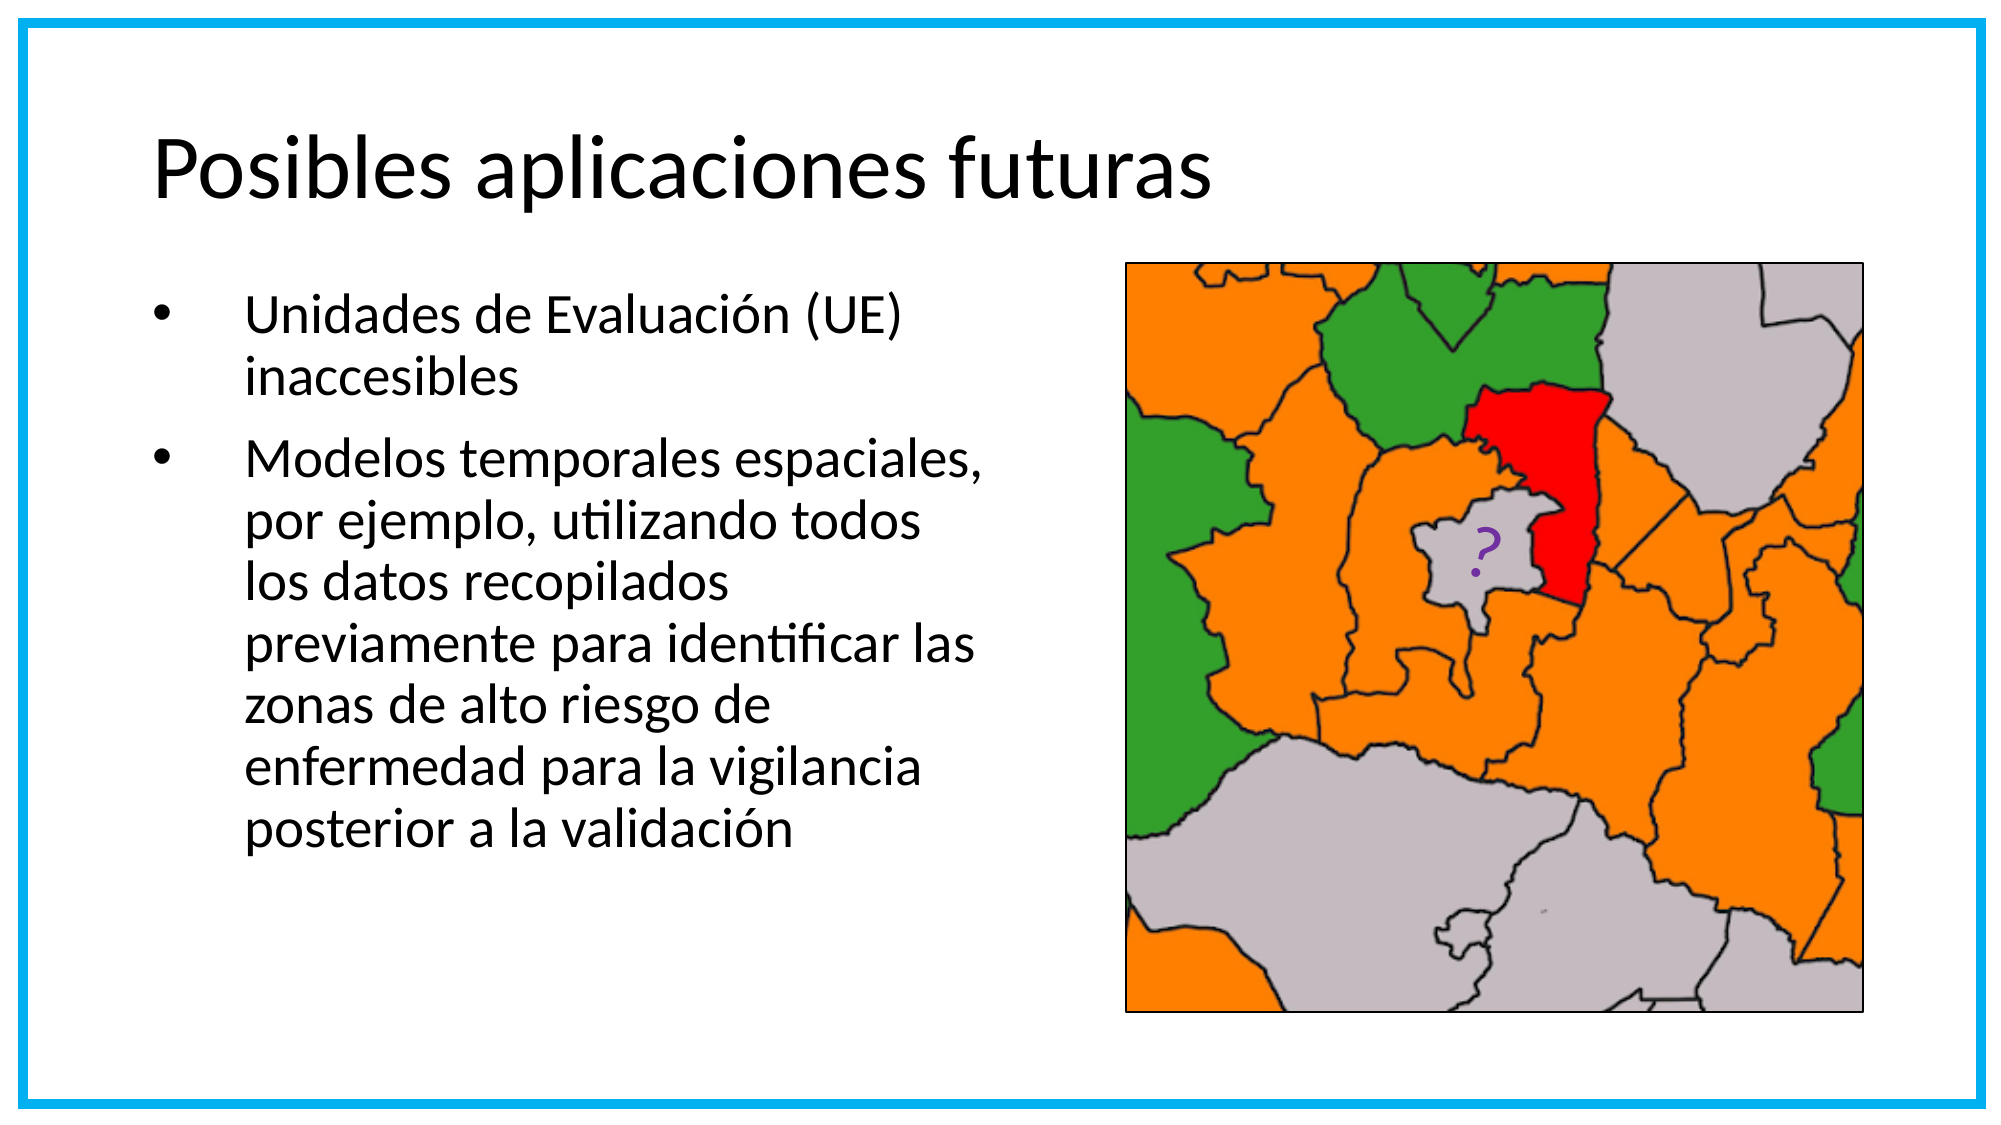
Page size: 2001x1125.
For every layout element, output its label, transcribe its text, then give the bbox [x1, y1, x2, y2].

title Posibles aplicaciones futuras [137, 59, 1863, 278]
text_box Unidades de Evaluación (UE) inaccesibles Modelos temporales espaciales, por ejemplo, utilizando todos los datos recopilados previamente para identificar las zonas de alto riesgo de enfermedad para la vigilancia posterior a la validación [137, 277, 1000, 926]
picture [1126, 263, 1863, 1012]
text_box [19, 19, 1986, 1109]
